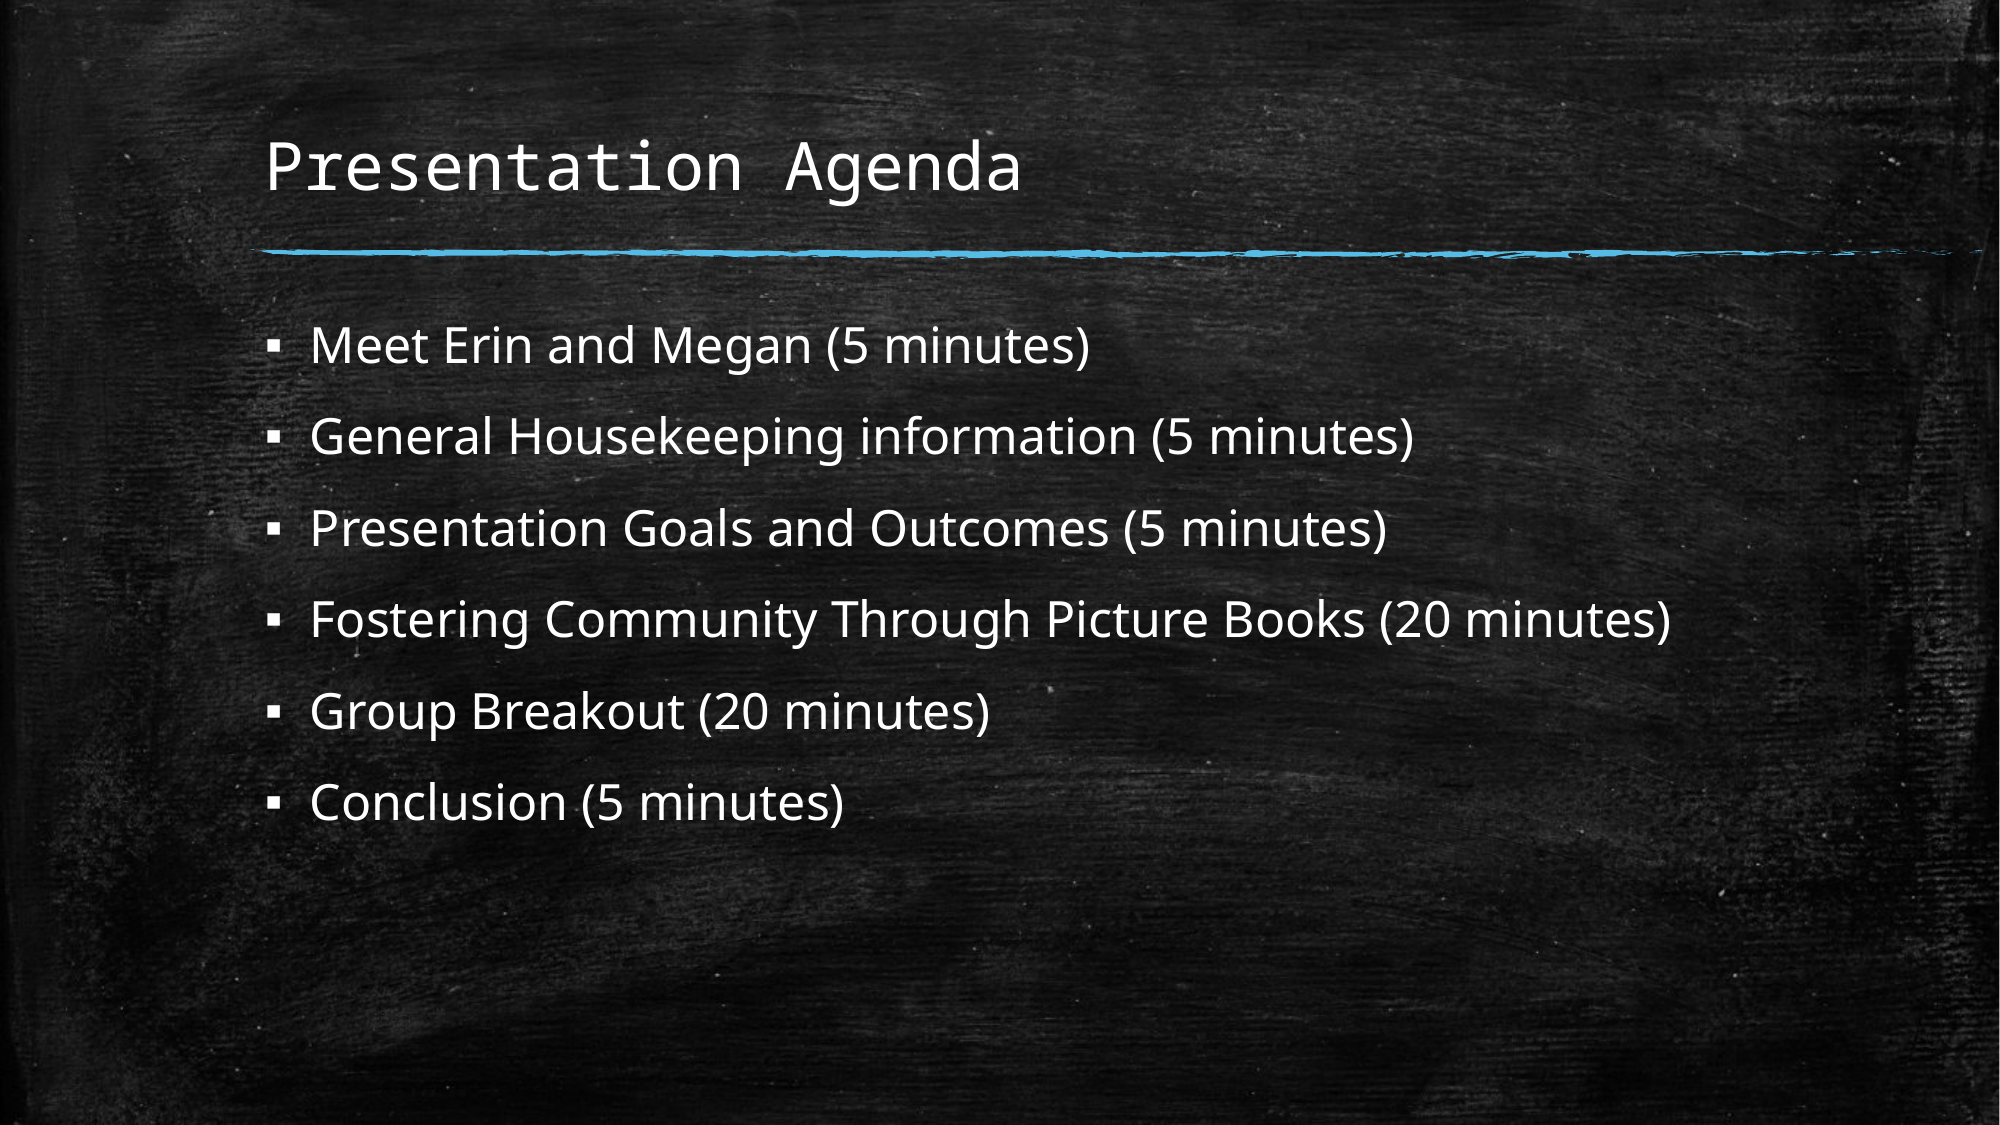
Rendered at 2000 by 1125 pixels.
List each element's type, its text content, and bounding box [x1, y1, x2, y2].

title Presentation Agenda [249, 45, 1750, 213]
list Meet Erin and Megan (5 minutes) General Housekeeping information (5 minutes) Presentation Goals and Outcomes (5 minutes) Fostering Community Through Picture Books (20 minutes) Group Breakout (20 minutes) Conclusion (5 minutes) [249, 312, 1750, 1013]
